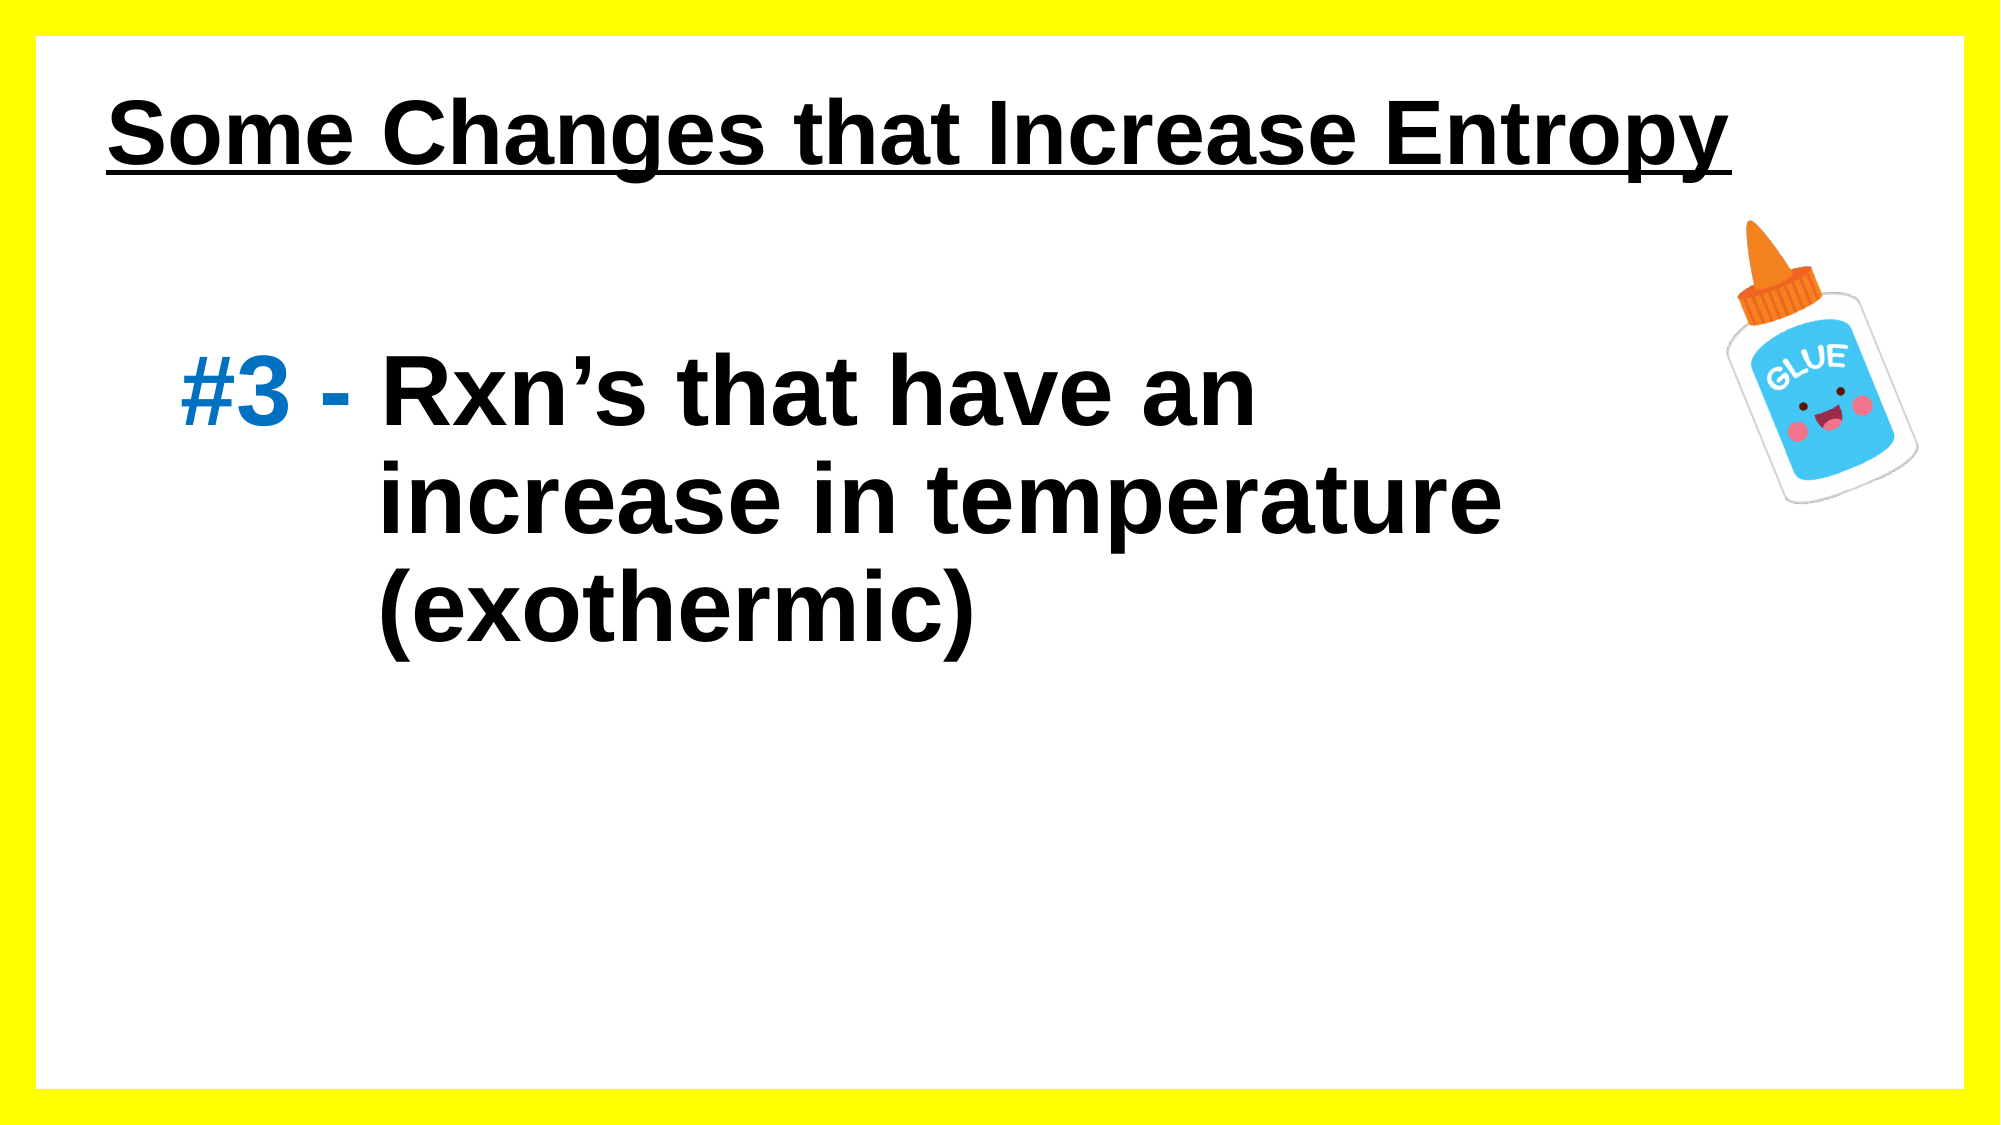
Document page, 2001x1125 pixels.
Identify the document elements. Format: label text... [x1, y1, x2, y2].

text_box #3 - Rxn’s that have an increase in temperature (exothermic) [91, 221, 1909, 985]
title Some Changes that Increase Entropy [90, 38, 1888, 223]
picture [1683, 194, 1924, 514]
text_box [0, 0, 2000, 1125]
